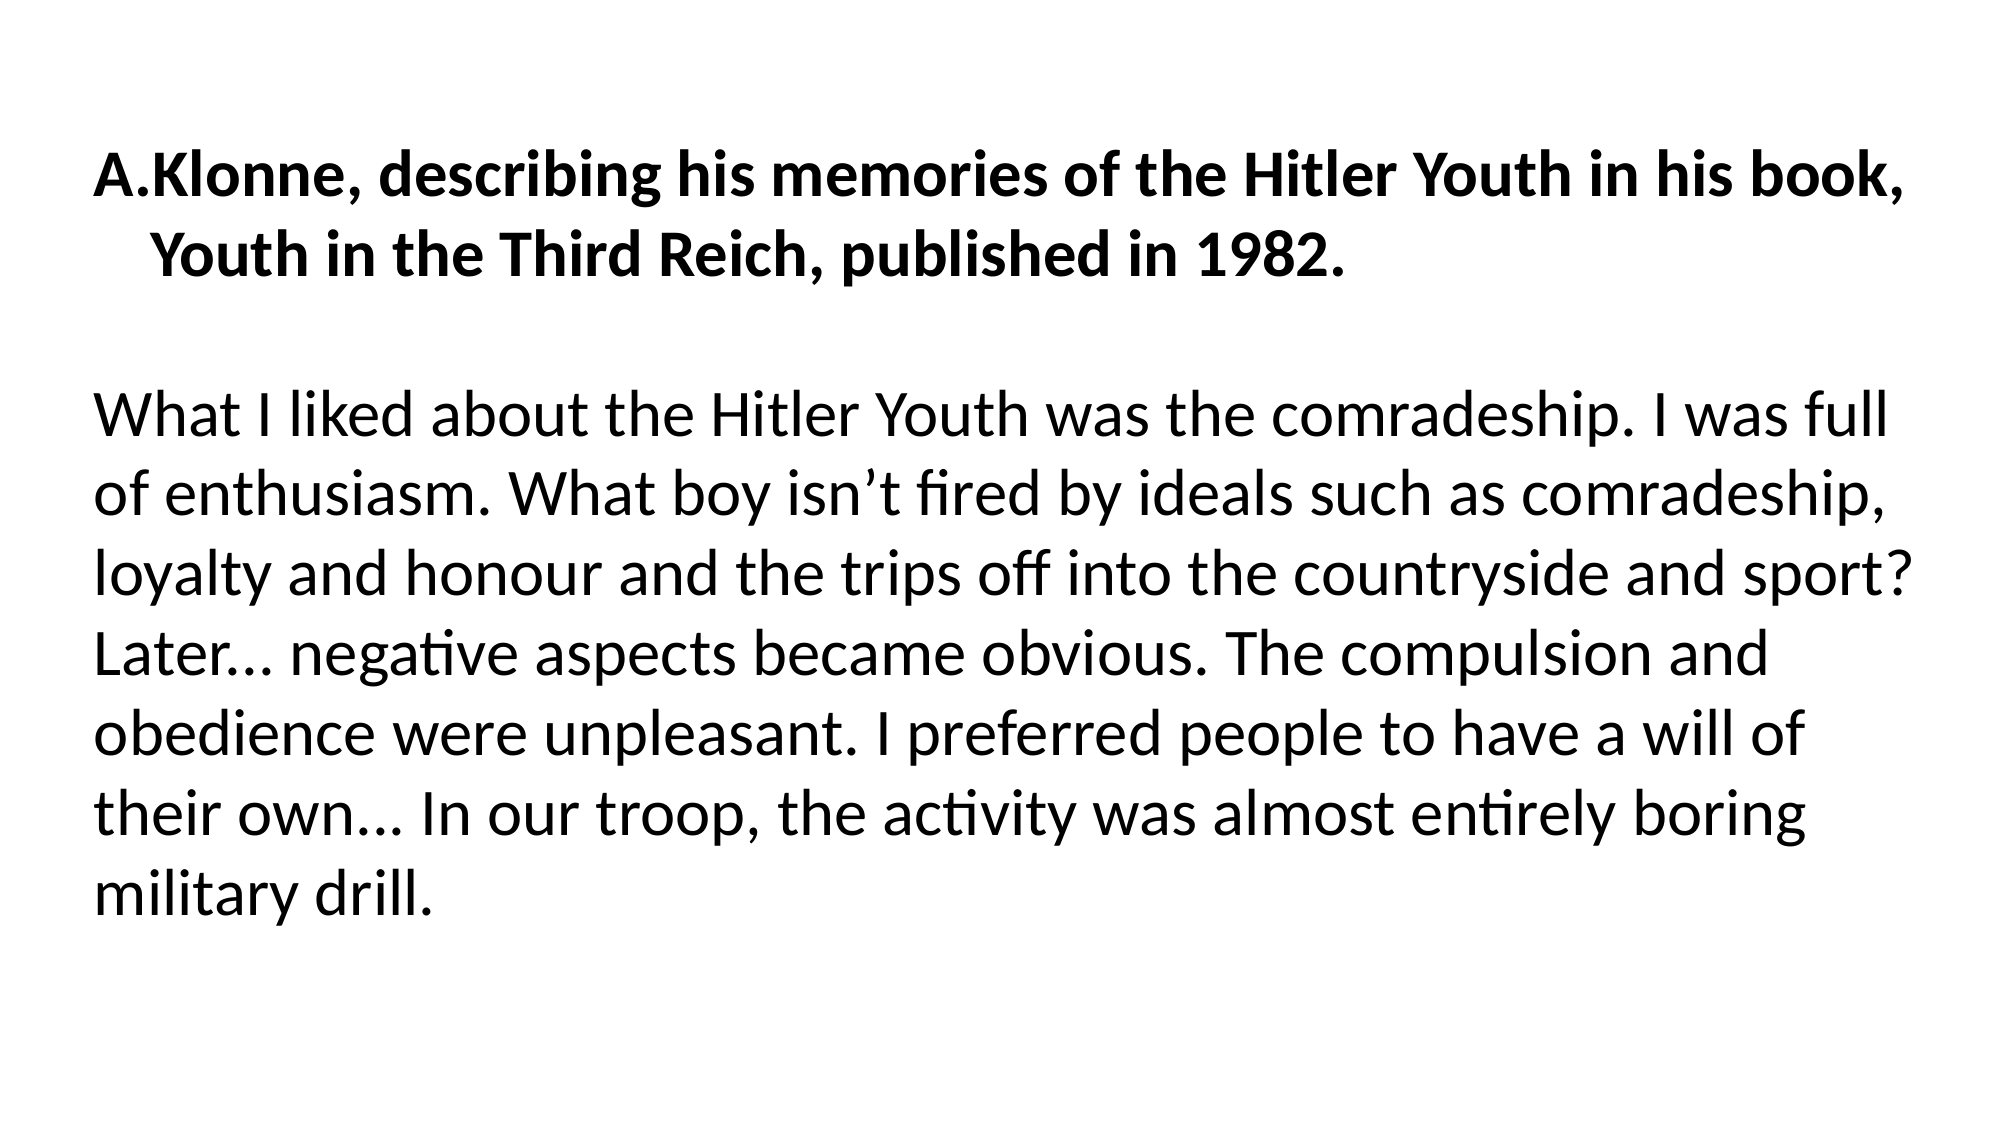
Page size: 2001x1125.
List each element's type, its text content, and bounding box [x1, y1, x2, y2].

text_box Klonne, describing his memories of the Hitler Youth in his book, Youth in the Third Reich, published in 1982. What I liked about the Hitler Youth was the comradeship. I was full of enthusiasm. What boy isn’t fired by ideals such as comradeship, loyalty and honour and the trips off into the countryside and sport? Later... negative aspects became obvious. The compulsion and obedience were unpleasant. I preferred people to have a will of their own... In our troop, the activity was almost entirely boring military drill. [79, 122, 1944, 937]
